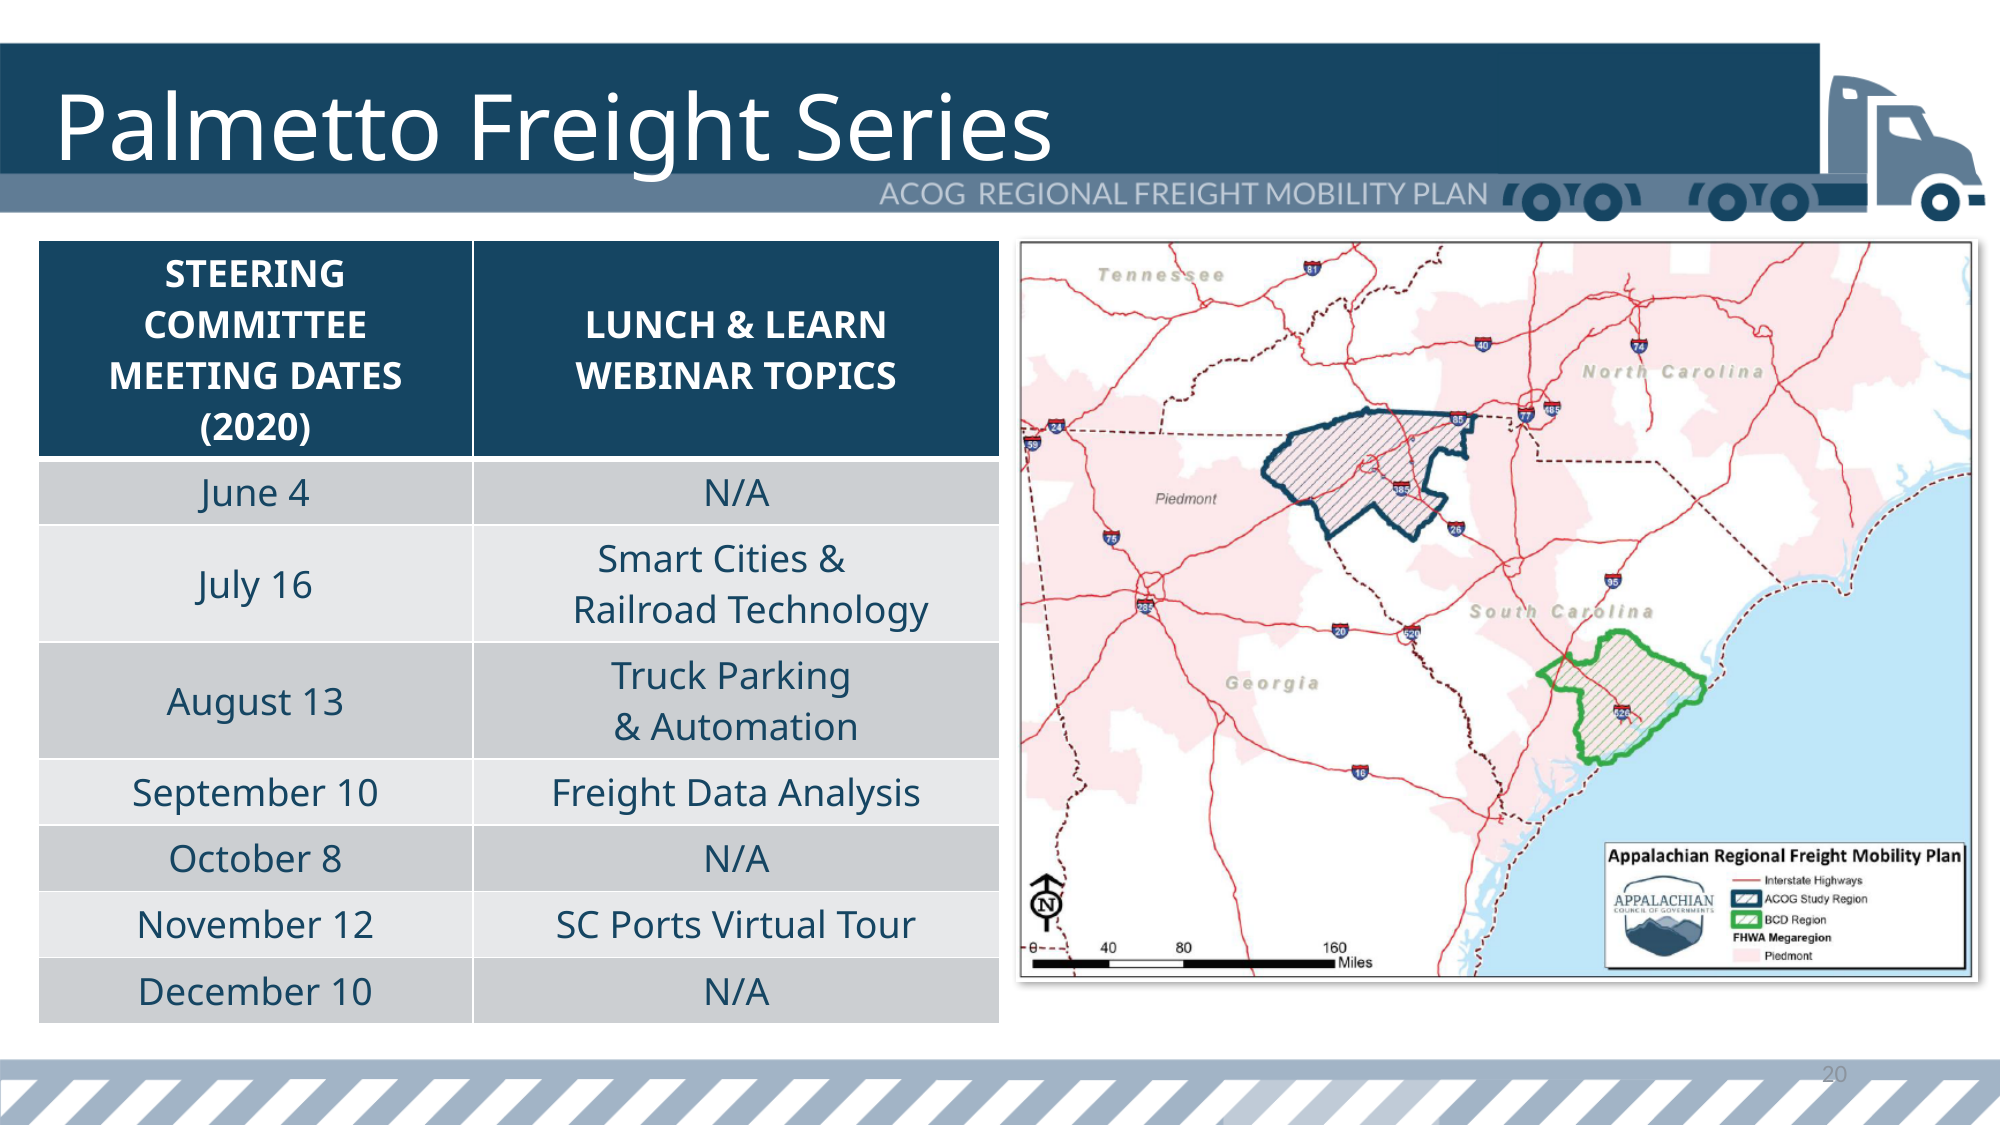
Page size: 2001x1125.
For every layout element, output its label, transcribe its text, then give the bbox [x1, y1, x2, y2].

slide_number 20 [1412, 1042, 1863, 1103]
table_cell N/A [474, 958, 999, 1023]
table_cell August 13 [39, 643, 472, 758]
table_cell October 8 [39, 826, 472, 891]
table_cell N/A [474, 462, 999, 524]
table_cell November 12 [39, 892, 472, 957]
table_cell June 4 [39, 462, 472, 524]
table_cell Freight Data Analysis [474, 760, 999, 824]
table_cell December 10 [39, 958, 472, 1023]
table_cell Truck Parking & Automation [474, 643, 999, 758]
table_cell Smart Cities & Railroad Technology [474, 526, 999, 641]
table_header LUNCH & LEARN WEBINAR TOPICS [474, 241, 999, 456]
table_cell July 16 [39, 526, 472, 641]
picture [0, 0, 2000, 1125]
title Palmetto Freight Series [38, 22, 1764, 240]
table_cell SC Ports Virtual Tour [474, 892, 999, 957]
table_cell September 10 [39, 760, 472, 824]
table_cell N/A [474, 826, 999, 891]
table_header STEERING COMMITTEE MEETING DATES (2020) [39, 241, 472, 456]
